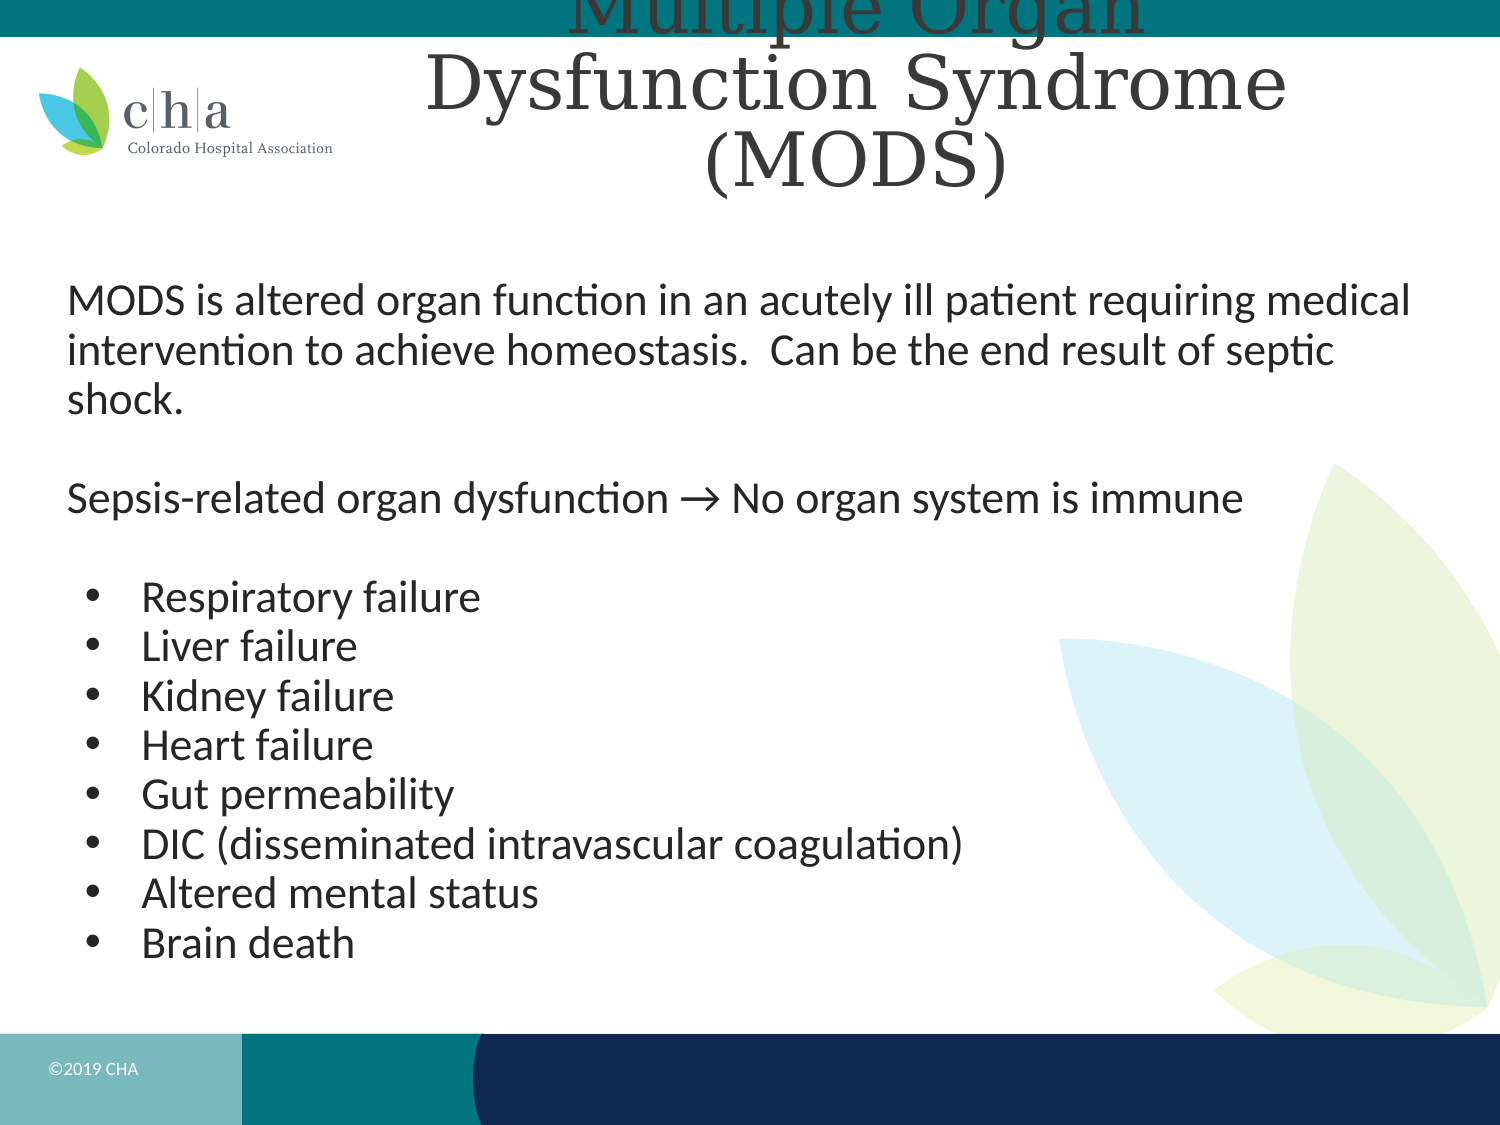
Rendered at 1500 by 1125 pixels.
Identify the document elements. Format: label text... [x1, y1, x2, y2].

title Multiple Organ Dysfunction Syndrome (MODS) [346, 46, 1367, 209]
list MODS is altered organ function in an acutely ill patient requiring medical intervention to achieve homeostasis. Can be the end result of septic shock. Sepsis-related organ dysfunction → No organ system is immune Respiratory failure Liver failure Kidney failure Heart failure Gut permeability DIC (disseminated intravascular coagulation) Altered mental status Brain death [51, 268, 1420, 970]
picture [0, 0, 1500, 1125]
text_box ©2019 CHA [32, 1049, 390, 1104]
